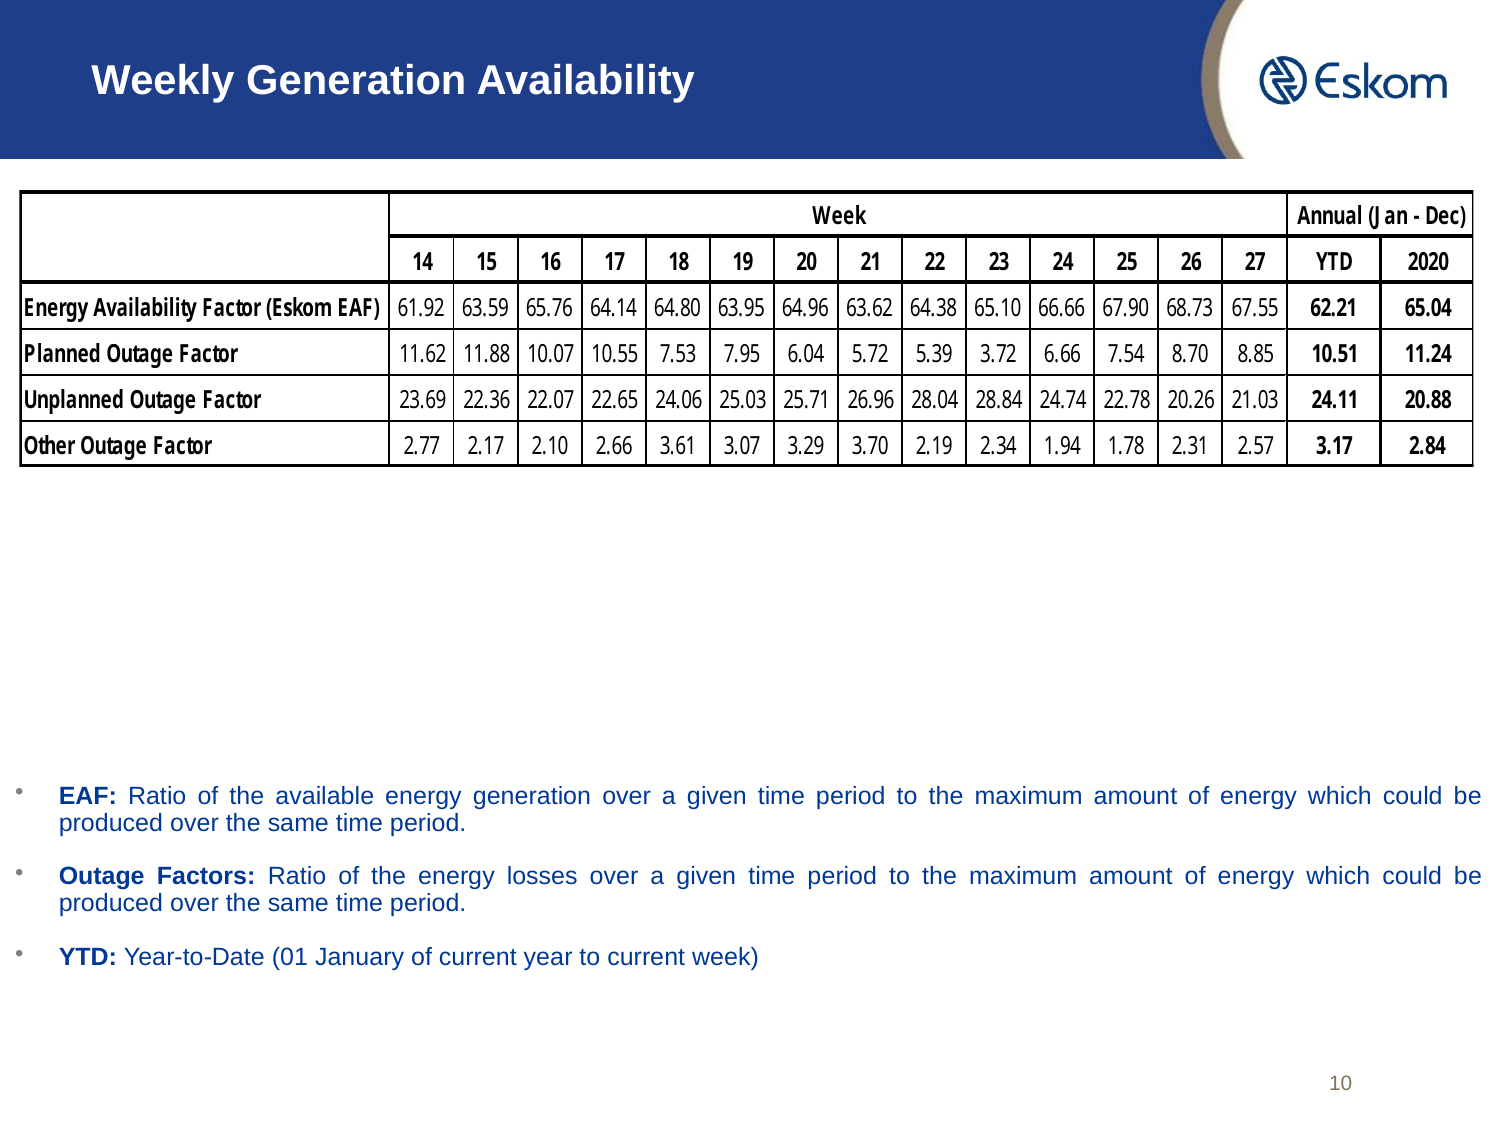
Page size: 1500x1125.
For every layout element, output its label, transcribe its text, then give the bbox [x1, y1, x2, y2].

picture [1257, 55, 1450, 105]
picture [0, 0, 1246, 159]
text_box Weekly Generation Availability [76, 27, 1047, 137]
picture [19, 190, 1475, 469]
list EAF: Ratio of the available energy generation over a given time period to the maximum amount of energy which could be produced over the same time period. Outage Factors: Ratio of the energy losses over a given time period to the maximum amount of energy which could be produced over the same time period. YTD: Year-to-Date (01 January of current year to current week) [0, 775, 1500, 1000]
slide_number 10 [1205, 1058, 1477, 1103]
